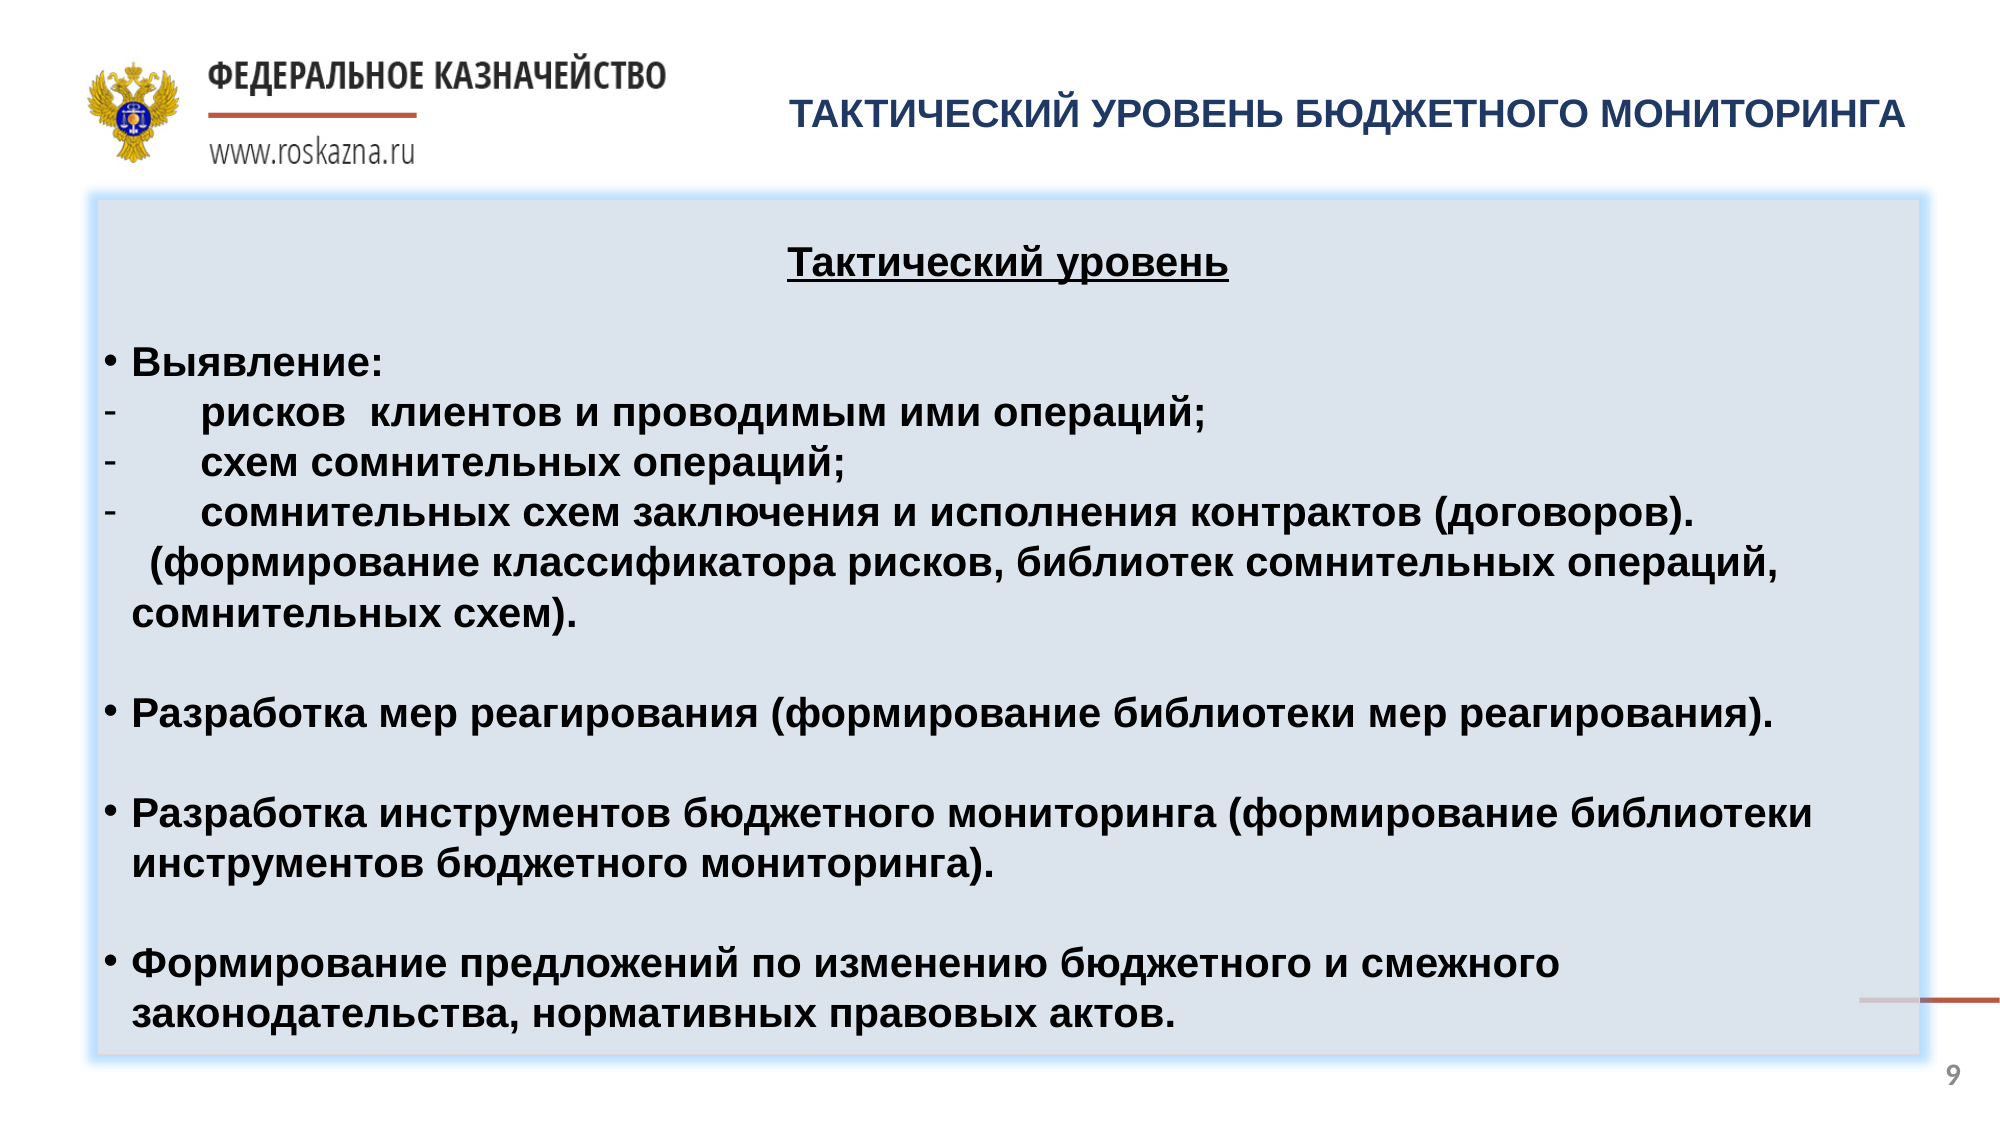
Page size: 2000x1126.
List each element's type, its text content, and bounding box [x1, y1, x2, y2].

slide_number 9 [1863, 1042, 1979, 1103]
text_box Тактический уровень Выявление: рисков клиентов и проводимым ими операций; схем сомнительных операций; сомнительных схем заключения и исполнения контрактов (договоров). (формирование классификатора рисков, библиотек сомнительных операций, сомнительных схем). Разработка мер реагирования (формирование библиотеки мер реагирования). Разработка инструментов бюджетного мониторинга (формирование библиотеки инструментов бюджетного мониторинга). Формирование предложений по изменению бюджетного и смежного законодательства, нормативных правовых актов. [97, 199, 1920, 1055]
picture [0, 0, 2000, 1126]
text_box ТАКТИЧЕСКИЙ УРОВЕНЬ БЮДЖЕТНОГО МОНИТОРИНГА [753, 70, 1932, 146]
